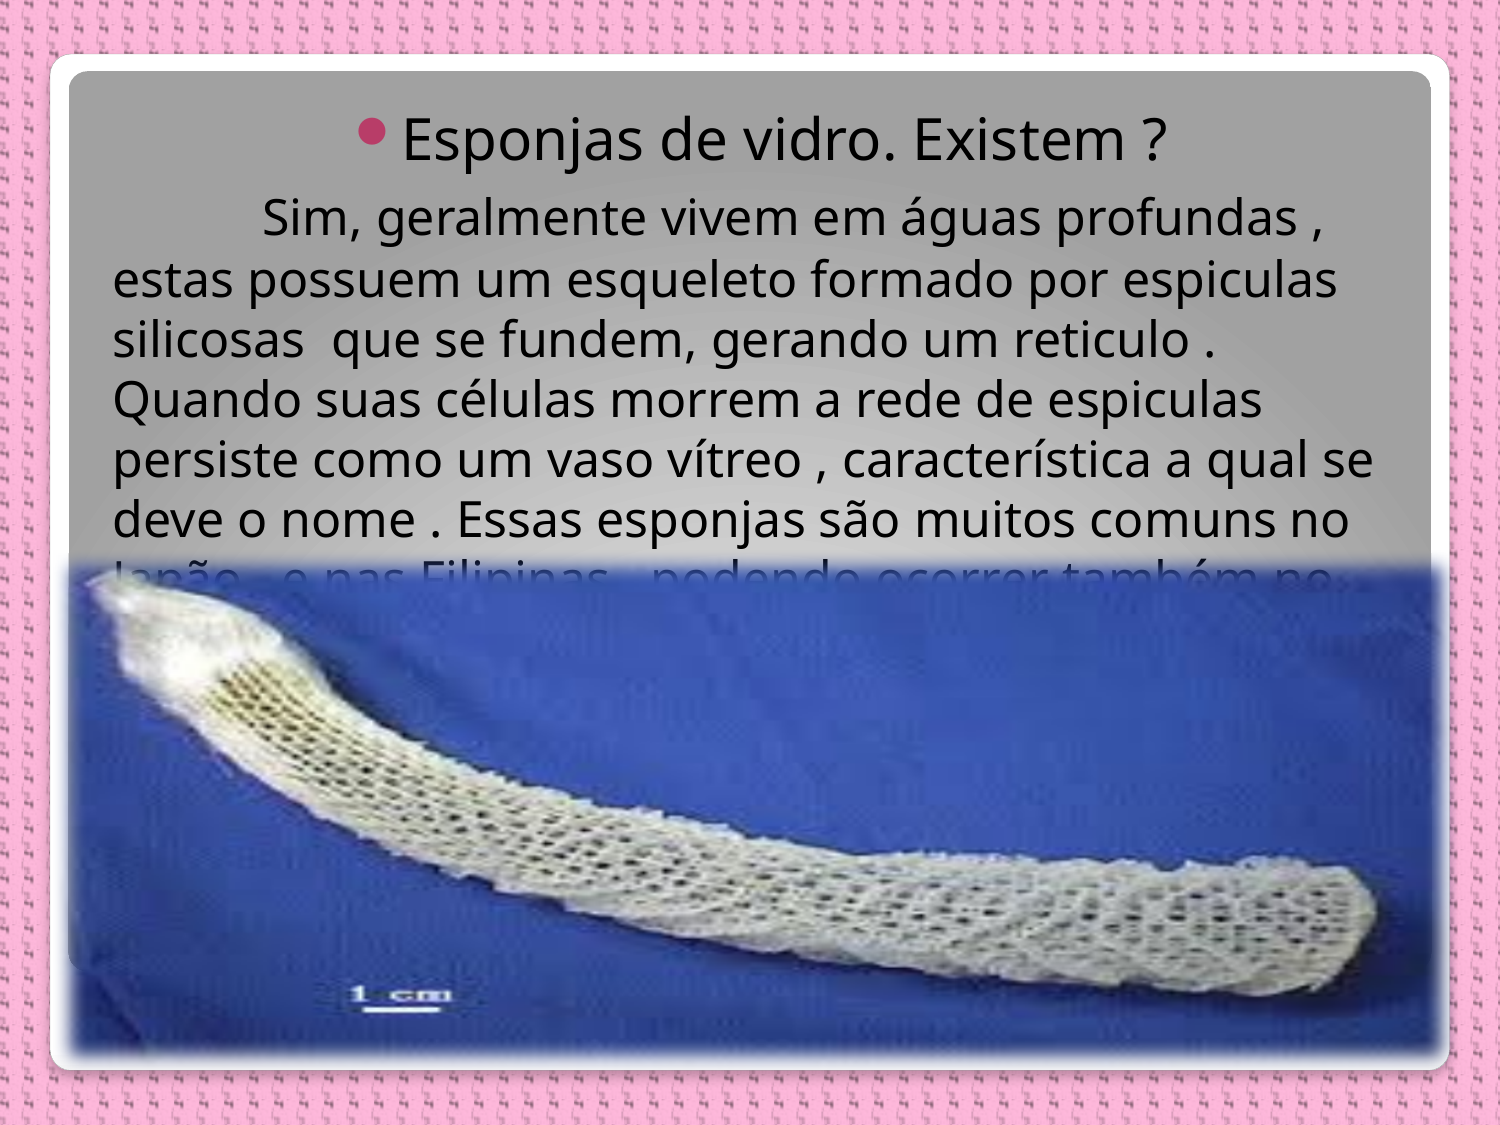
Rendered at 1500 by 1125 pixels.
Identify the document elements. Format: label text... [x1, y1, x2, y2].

picture [52, 550, 1459, 1071]
list Esponjas de vidro. Existem ? Sim, geralmente vivem em águas profundas , estas possuem um esqueleto formado por espiculas silicosas que se fundem, gerando um reticulo . Quando suas células morrem a rede de espiculas persiste como um vaso vítreo , característica a qual se deve o nome . Essas esponjas são muitos comuns no Japão e nas Filipinas , podendo ocorrer também no Canadá. [82, 86, 1425, 548]
